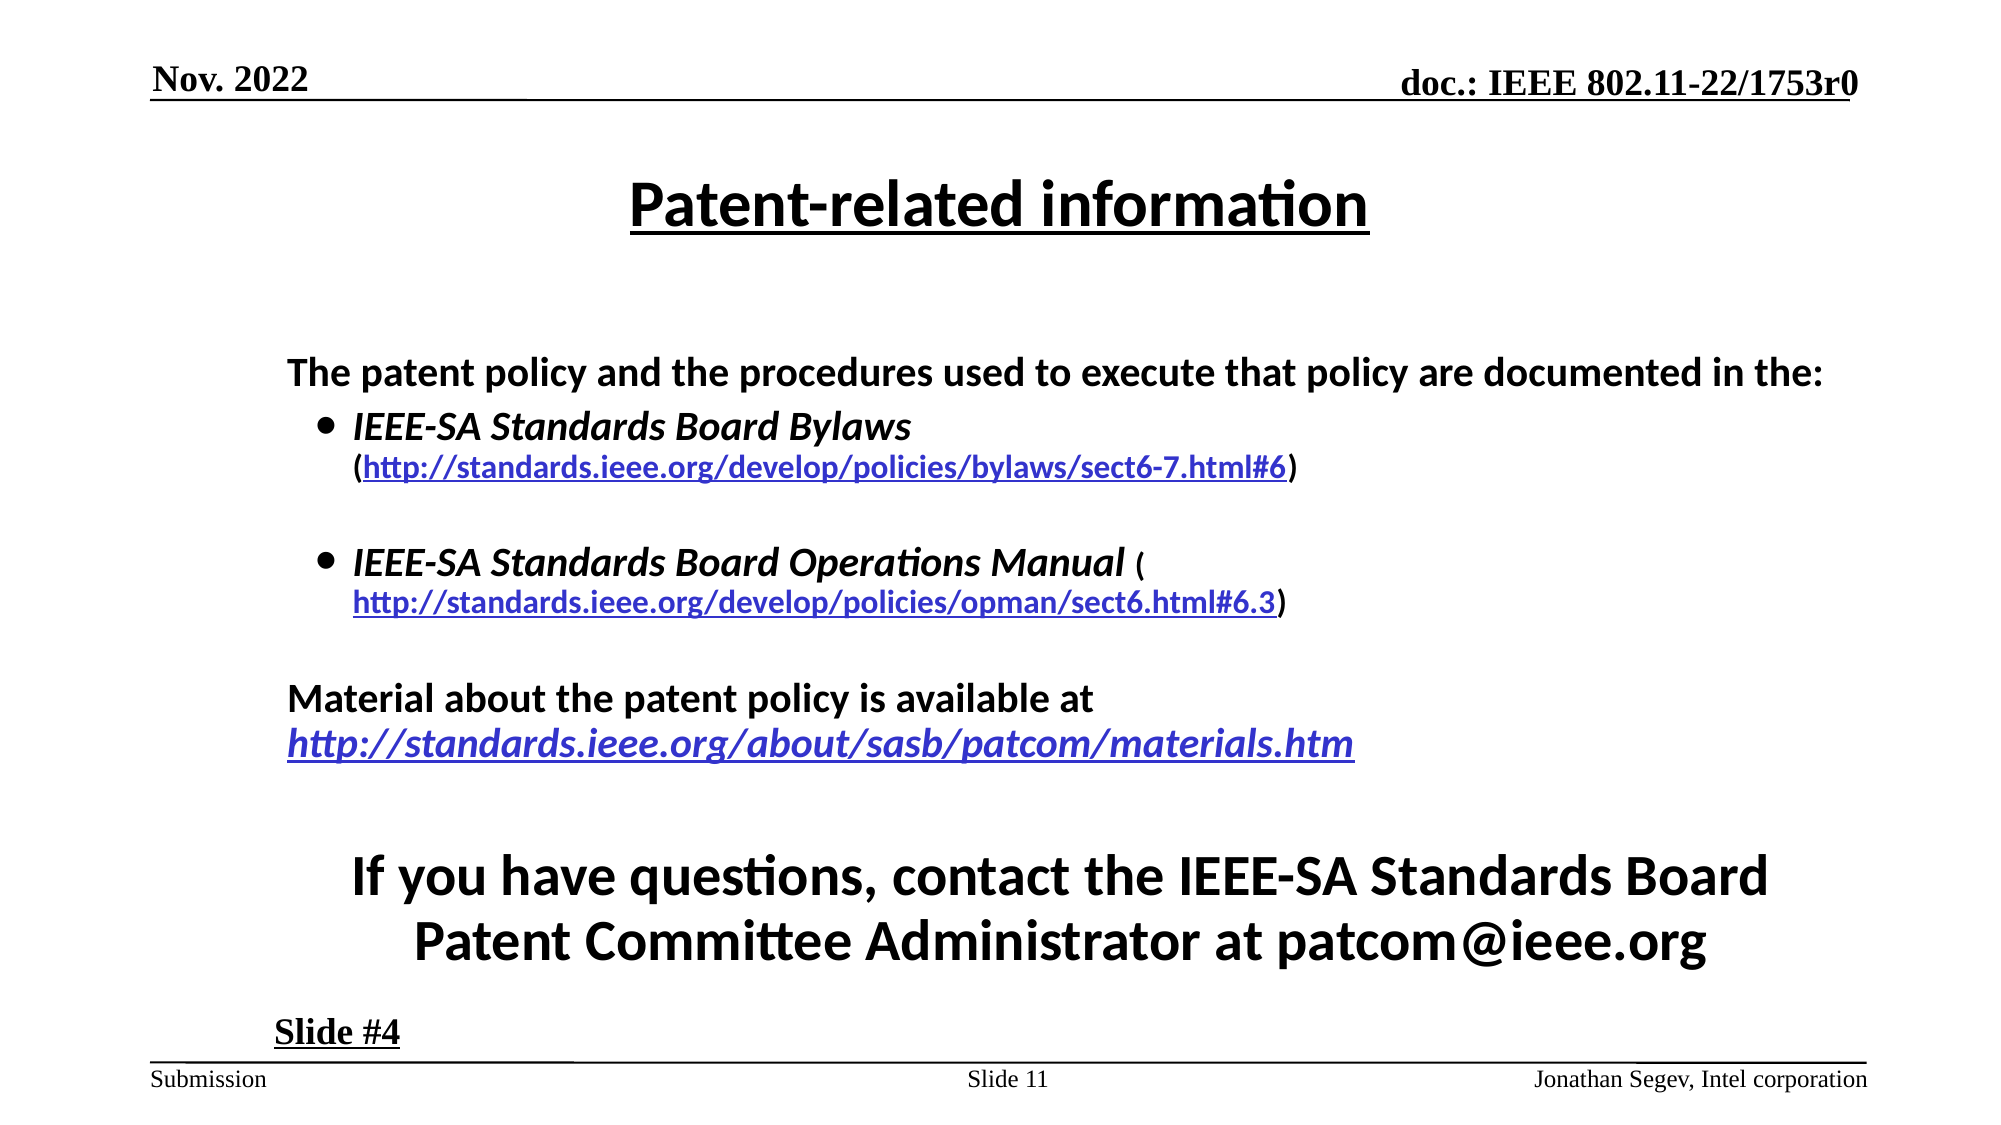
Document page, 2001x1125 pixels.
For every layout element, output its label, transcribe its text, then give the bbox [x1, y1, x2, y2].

text_box Slide #4 [259, 999, 416, 1060]
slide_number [152, 54, 563, 100]
title Patent-related information [149, 112, 1850, 288]
list The patent policy and the procedures used to execute that policy are documented in the: IEEE-SA Standards Board Bylaws (http://standards.ieee.org/develop/policies/bylaws/sect6-7.html#6) IEEE-SA Standards Board Operations Manual (http://standards.ieee.org/develop/policies/opman/sect6.html#6.3) Material about the patent policy is available at http://standards.ieee.org/about/sasb/patcom/materials.htm If you have questions, contact the IEEE-SA Standards Board Patent Committee Administrator at patcom@ieee.org [149, 324, 1850, 1000]
footer Jonathan Segev, Intel corporation [1171, 1061, 1869, 1093]
slide_number Slide 11 [950, 1061, 1067, 1123]
